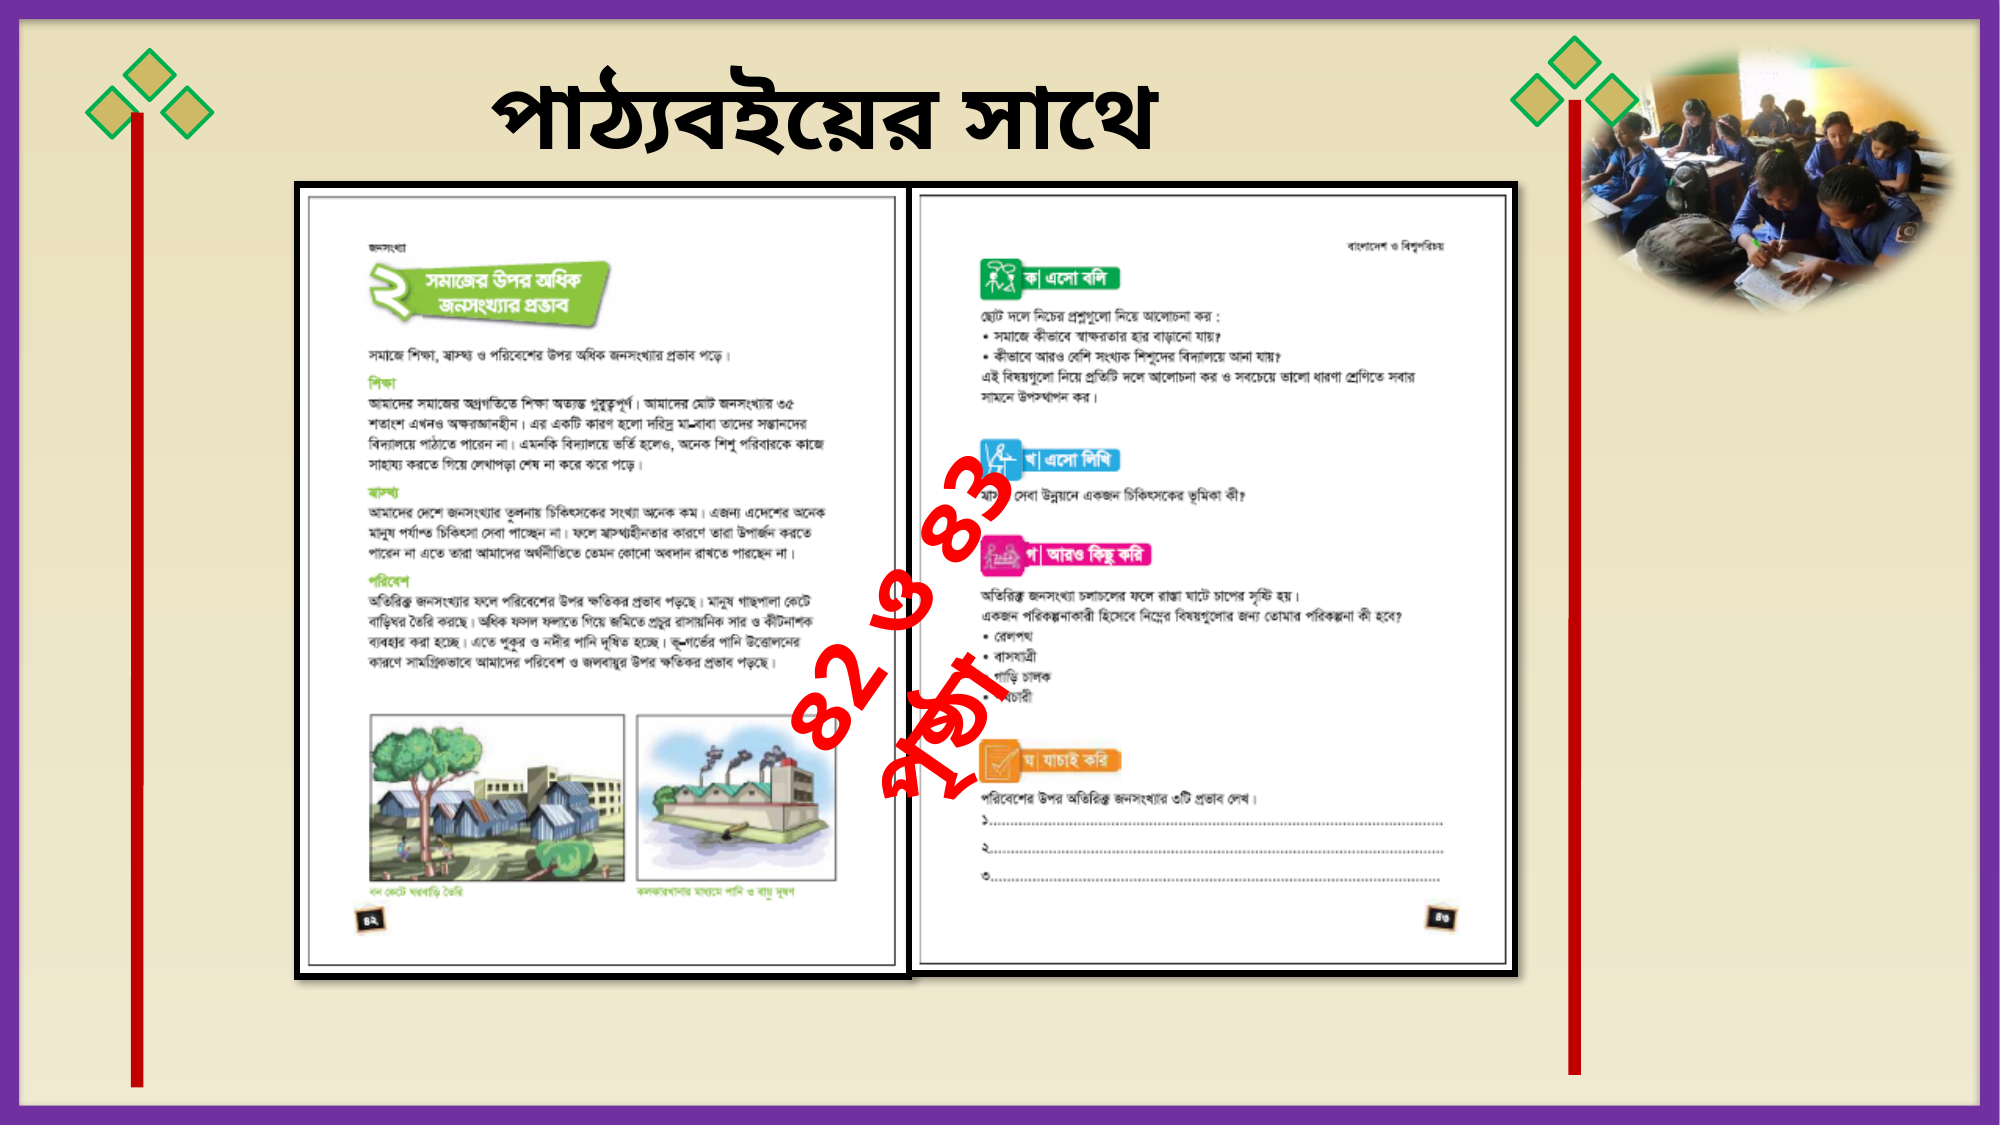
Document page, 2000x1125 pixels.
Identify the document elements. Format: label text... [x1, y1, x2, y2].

text_box [0, 0, 2000, 599]
text_box পাঠ্যবইয়ের সাথে সংযোগ স্থাপন [474, 49, 1405, 180]
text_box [1511, 37, 1638, 126]
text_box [86, 49, 213, 138]
picture [1561, 37, 1966, 322]
text_box [0, 596, 2000, 1125]
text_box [299, 187, 1513, 974]
